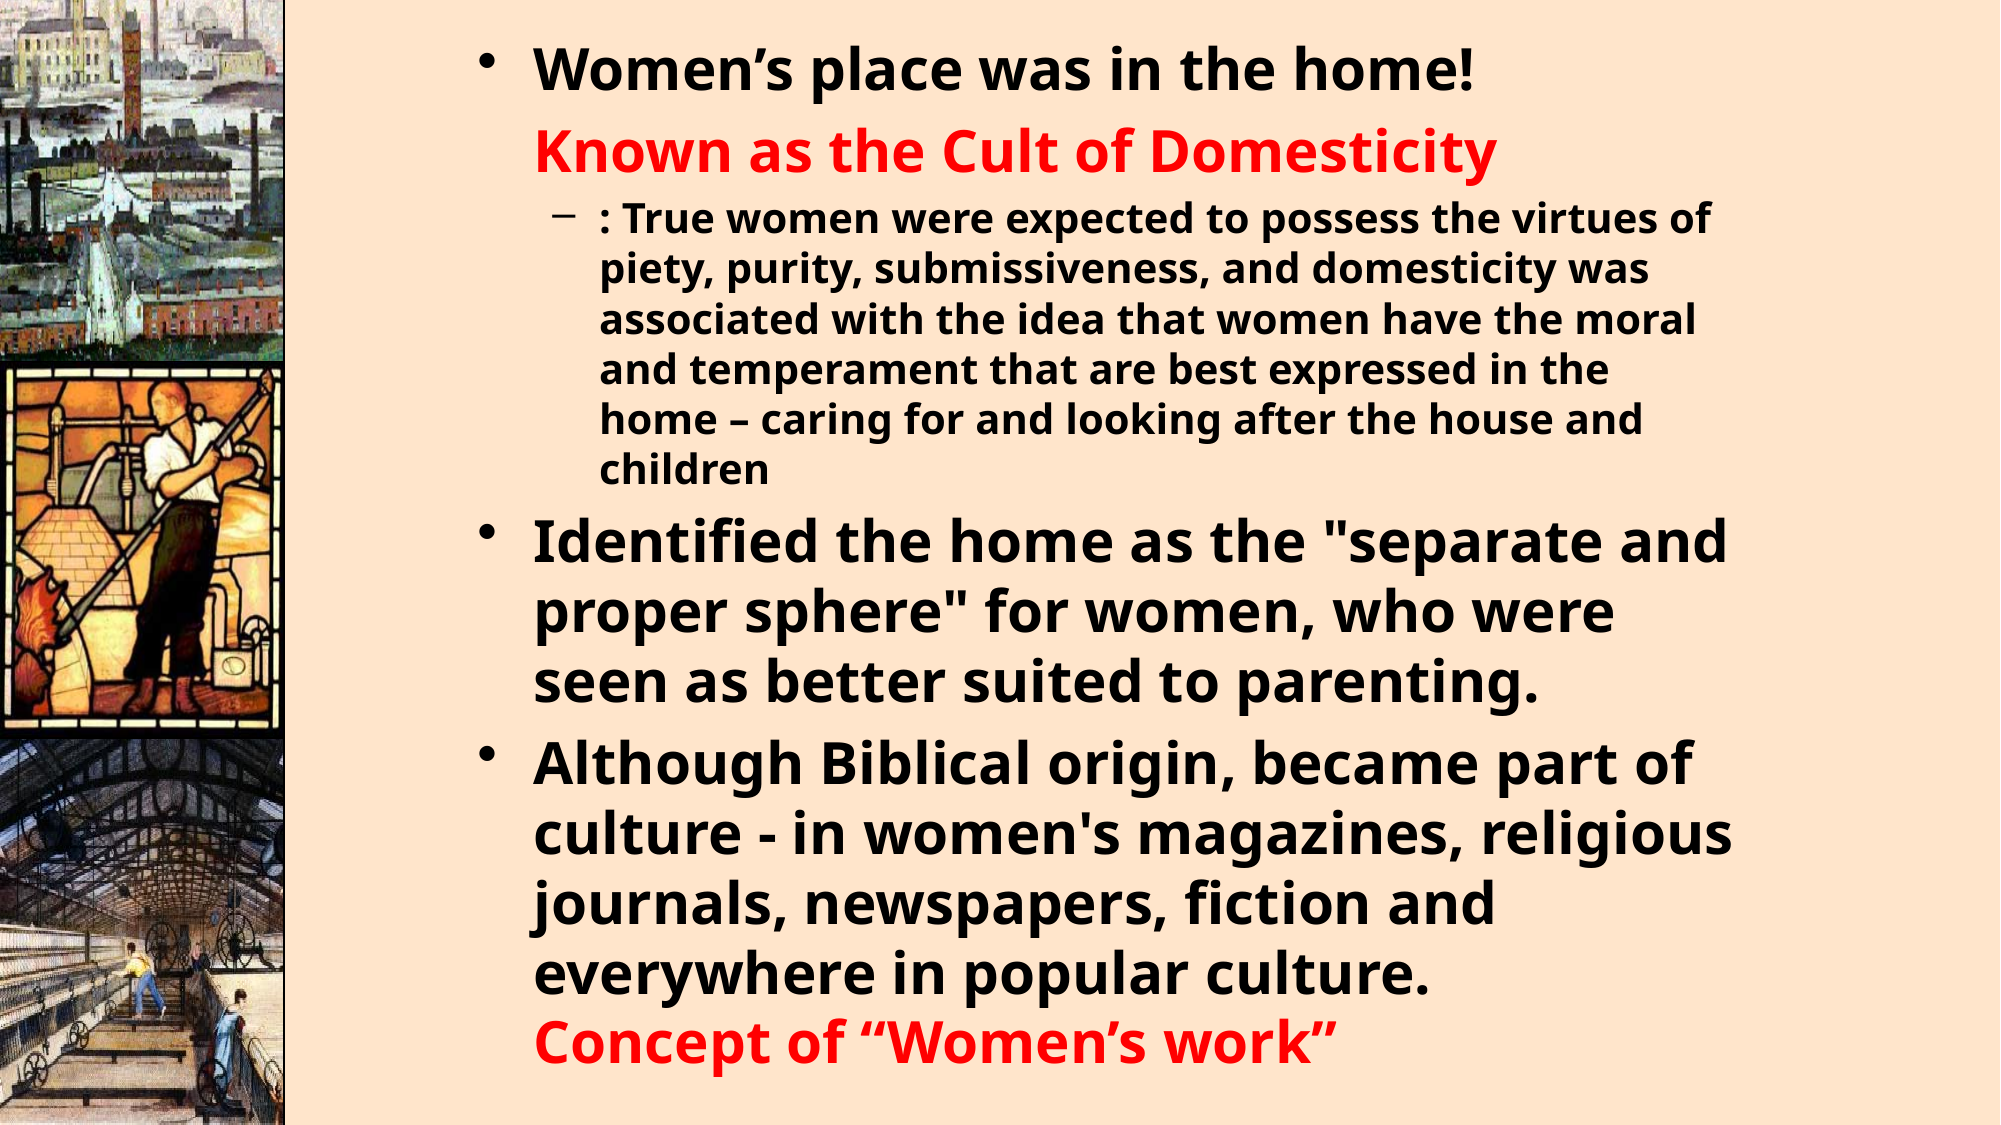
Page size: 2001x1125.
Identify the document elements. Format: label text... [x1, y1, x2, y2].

list Women’s place was in the home! Known as the Cult of Domesticity : True women were expected to possess the virtues of piety, purity, submissiveness, and domesticity was associated with the idea that women have the moral and temperament that are best expressed in the home – caring for and looking after the house and children Identified the home as the "separate and proper sphere" for women, who were seen as better suited to parenting. Although Biblical origin, became part of culture - in women's magazines, religious journals, newspapers, fiction and everywhere in popular culture. Concept of “Women’s work” [462, 24, 1750, 1025]
picture [0, 0, 283, 361]
picture [0, 362, 283, 737]
picture [0, 739, 283, 1125]
